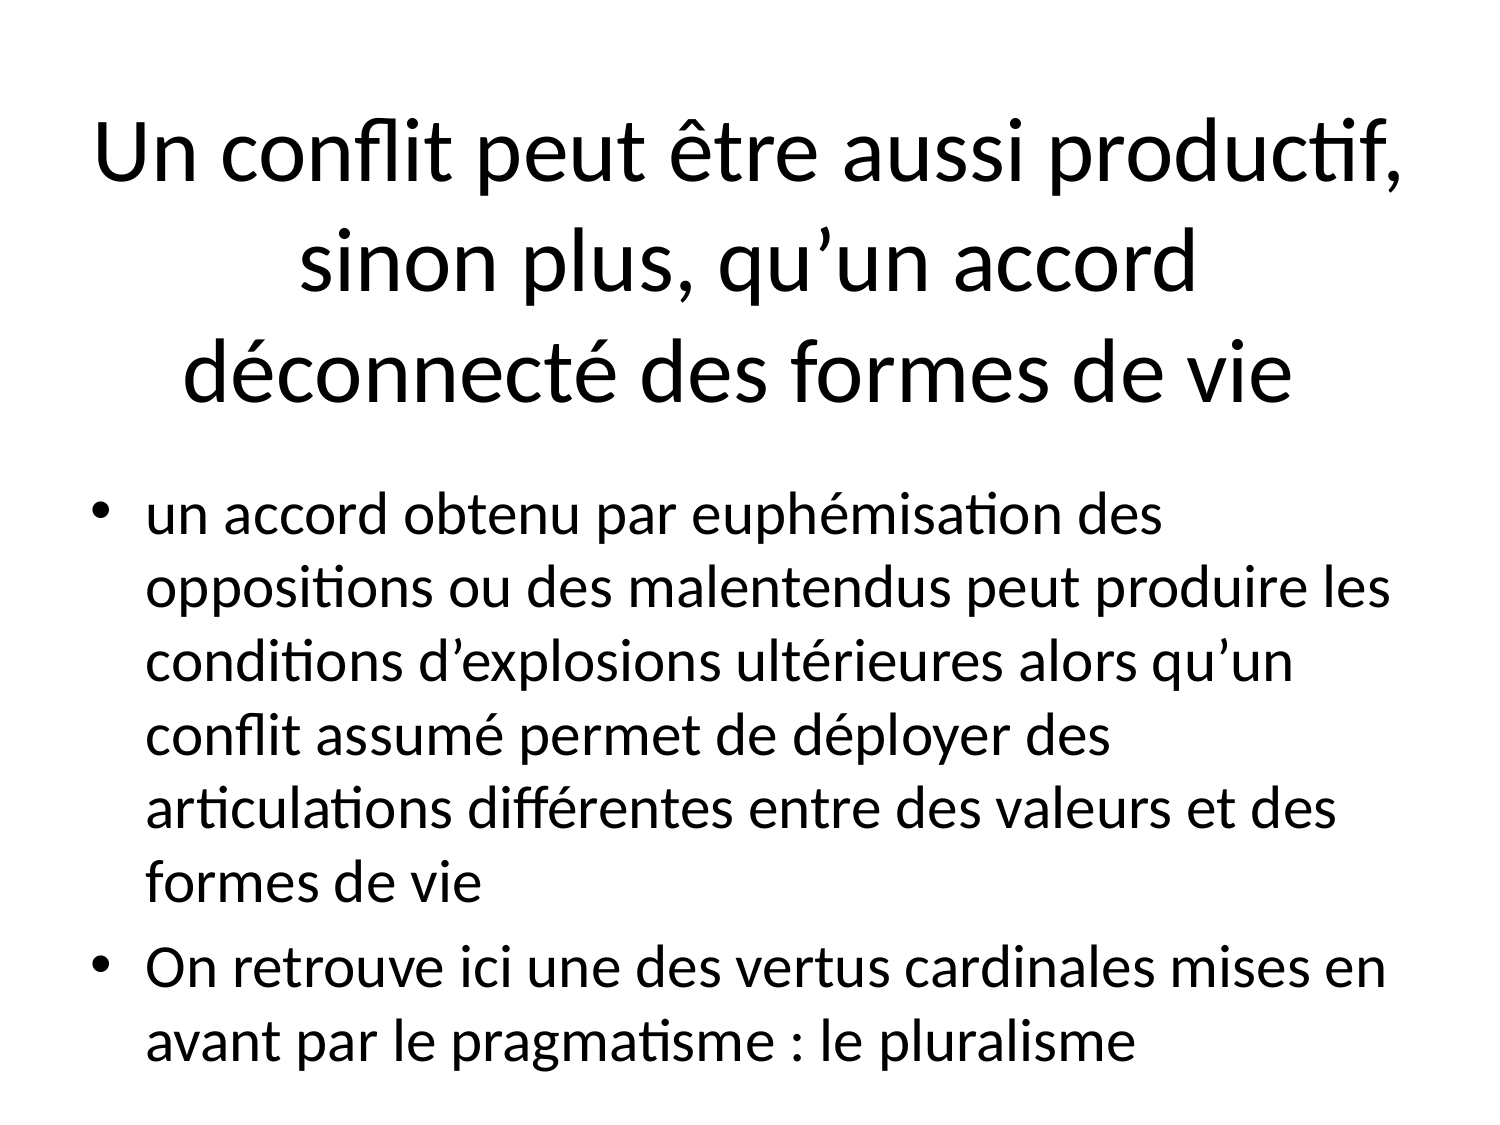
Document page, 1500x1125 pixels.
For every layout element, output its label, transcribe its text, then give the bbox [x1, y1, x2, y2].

list un accord obtenu par euphémisation des oppositions ou des malentendus peut produire les conditions d’explosions ultérieures alors qu’un conflit assumé permet de déployer des articulations différentes entre des valeurs et des formes de vie On retrouve ici une des vertus cardinales mises en avant par le pragmatisme : le pluralisme [75, 465, 1425, 1086]
title Un conflit peut être aussi productif, sinon plus, qu’un accord déconnecté des formes de vie [75, 45, 1425, 465]
